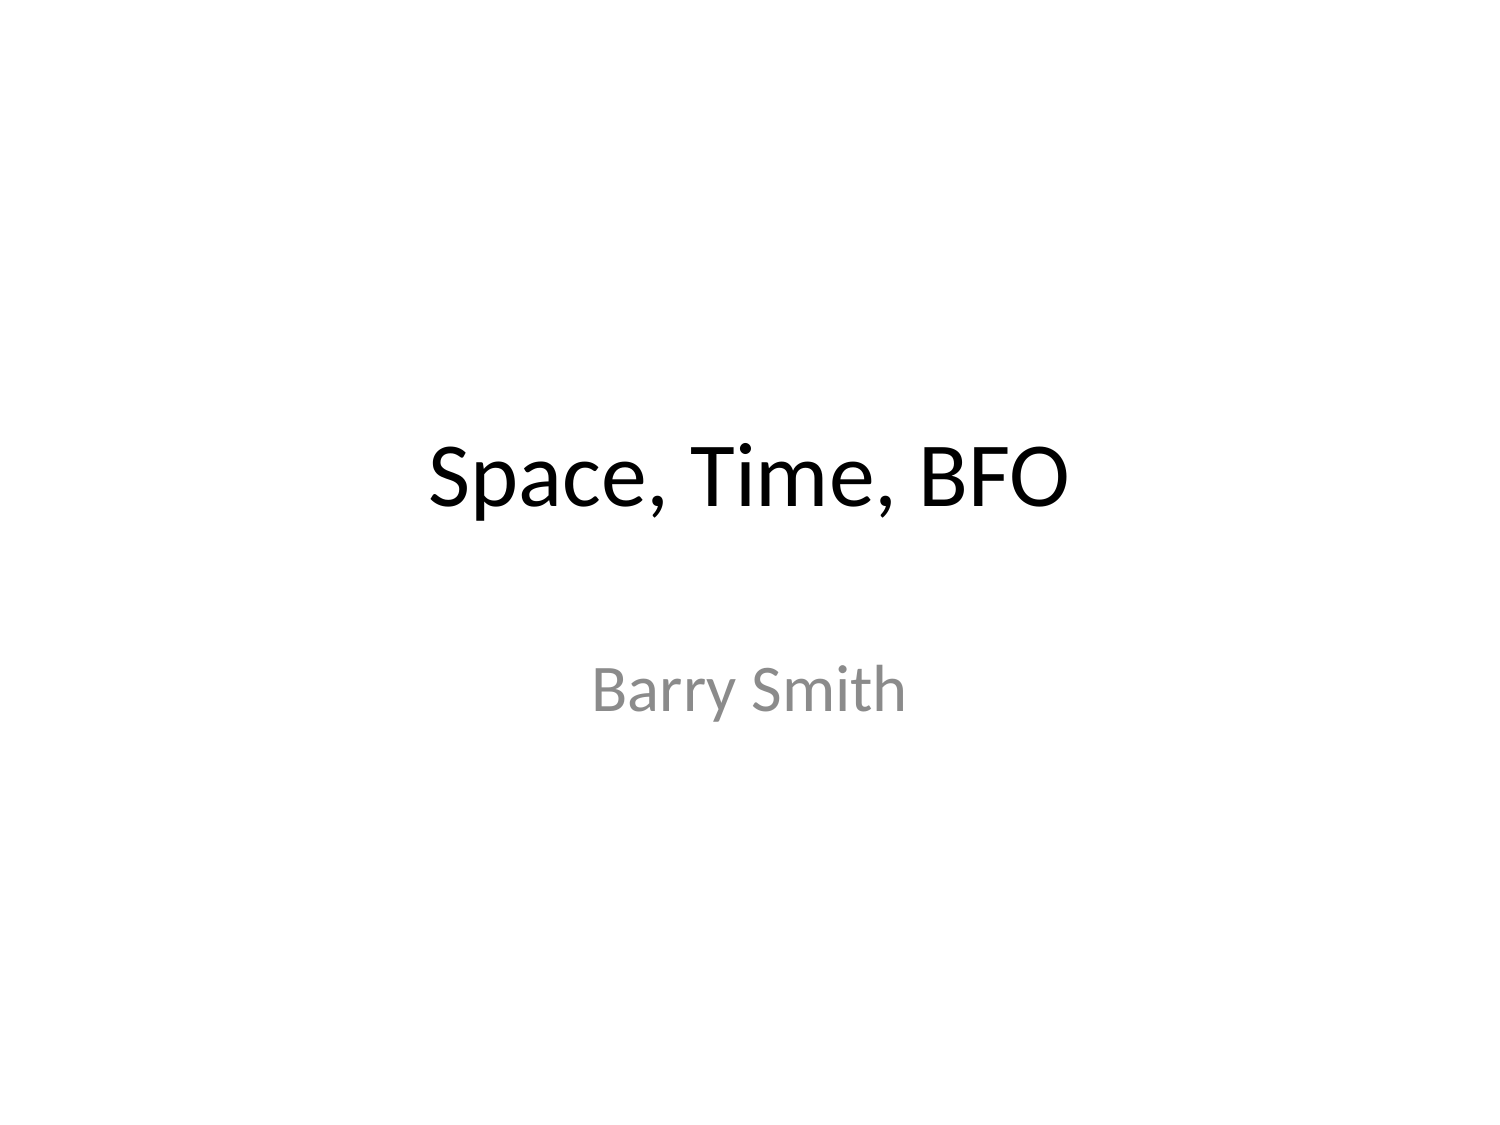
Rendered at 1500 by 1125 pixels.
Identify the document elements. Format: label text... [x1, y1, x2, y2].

subtitle Barry Smith [225, 637, 1275, 925]
title Space, Time, BFO [112, 349, 1388, 591]
